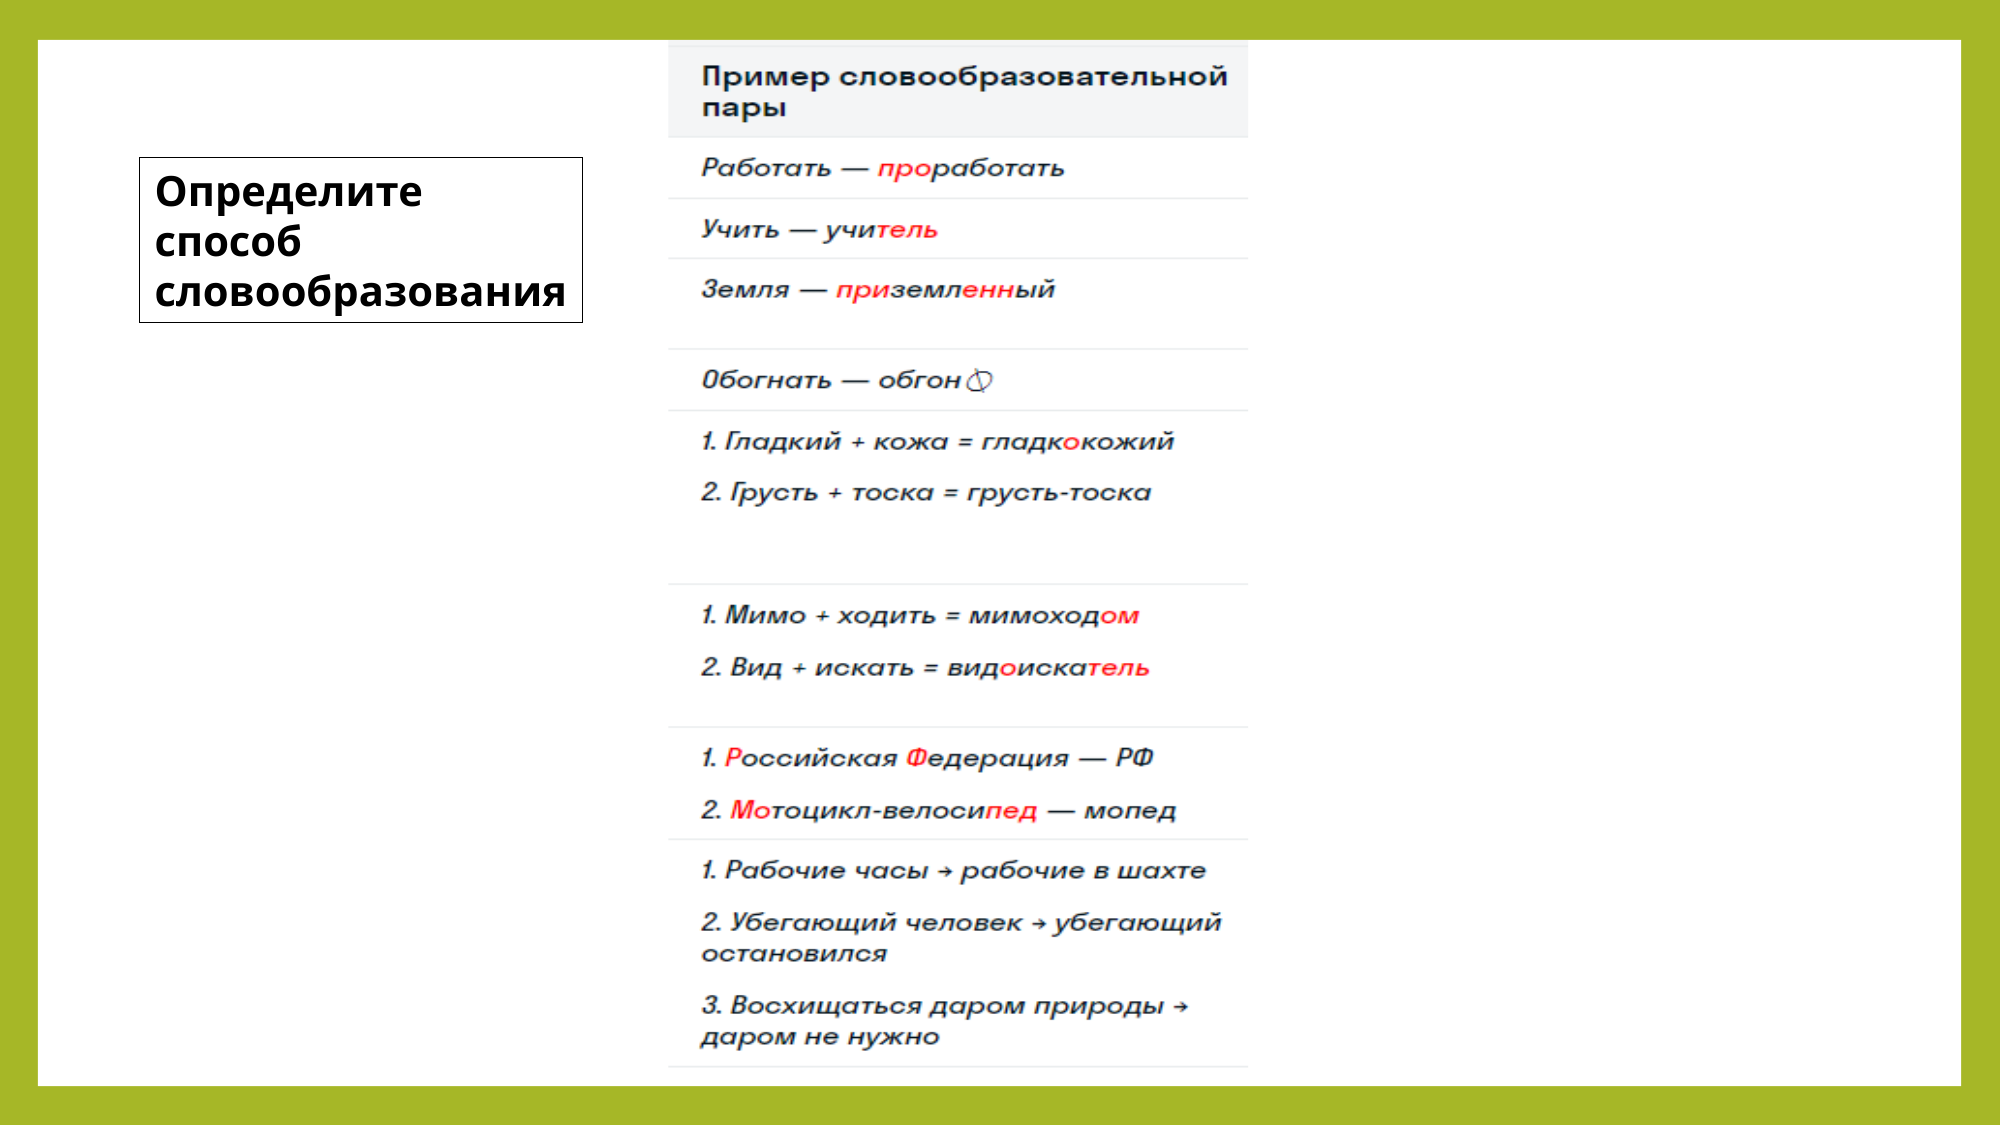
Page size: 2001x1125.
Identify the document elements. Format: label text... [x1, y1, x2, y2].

picture [668, 40, 1249, 1081]
text_box Определите способ словообразования [139, 157, 583, 323]
